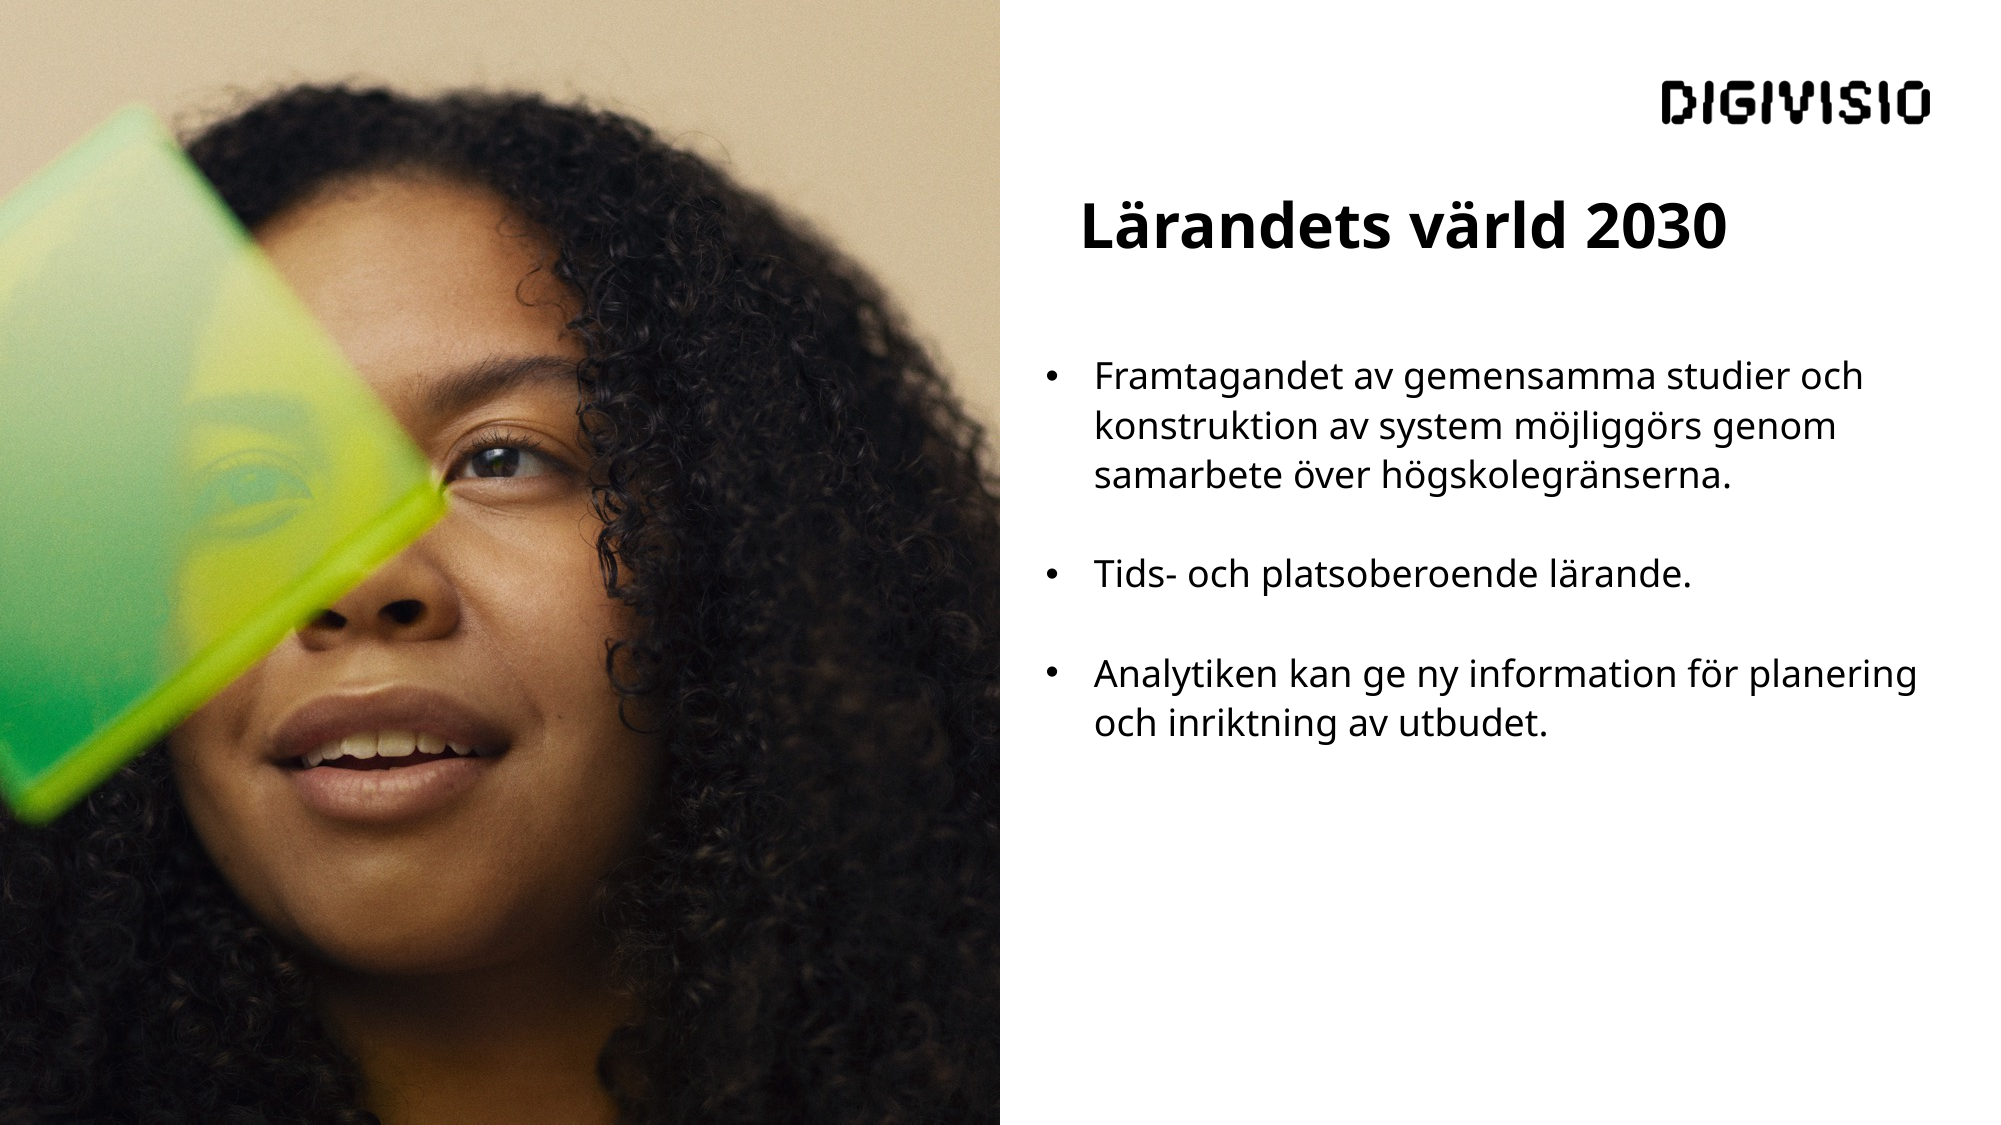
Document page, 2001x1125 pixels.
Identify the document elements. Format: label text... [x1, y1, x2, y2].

list Framtagandet av gemensamma studier och konstruktion av system möjliggörs genom samarbete över högskolegränserna. Tids- och platsoberoende lärande. Analytiken kan ge ny information för planering och inriktning av utbudet. [1034, 348, 1929, 1015]
picture [0, 0, 1001, 1125]
picture [1628, 38, 1964, 167]
title Lärandets värld 2030 [1079, 194, 1929, 336]
